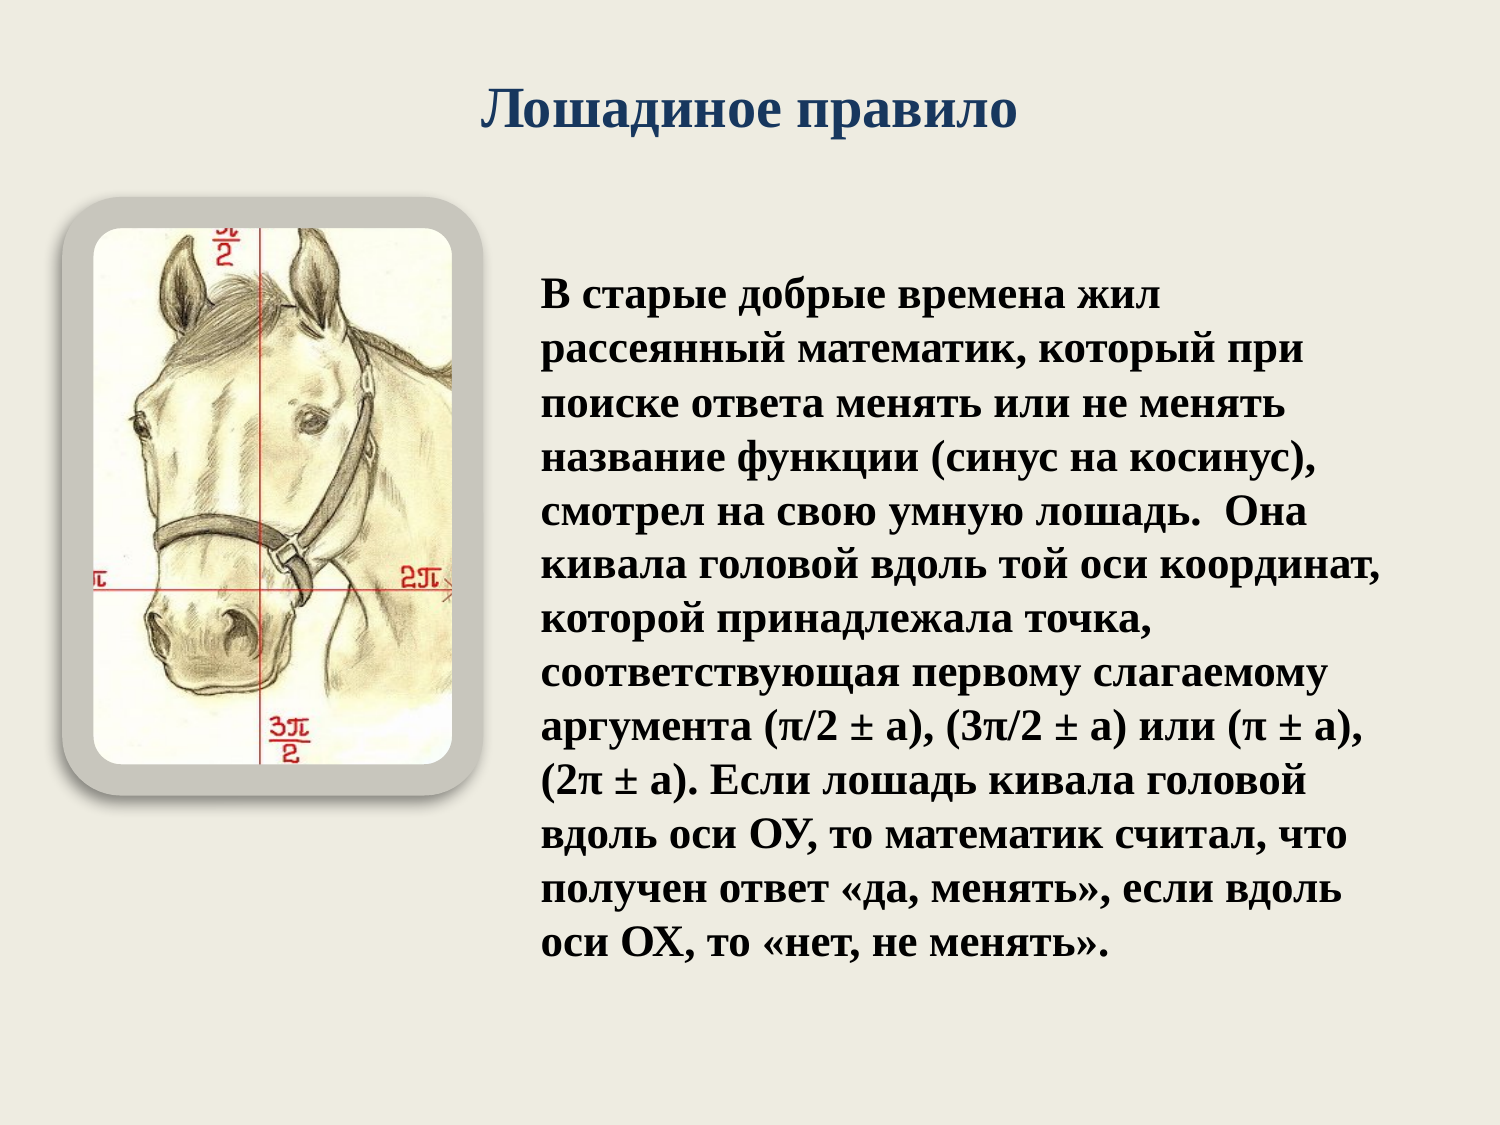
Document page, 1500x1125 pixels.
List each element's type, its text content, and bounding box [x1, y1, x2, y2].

title Лошадиное правило [75, 45, 1425, 233]
picture [77, 212, 468, 781]
list В старые добрые времена жил рассеянный математик, который при поиске ответа менять или не менять название функции (синус на косинус), смотрел на свою умную лошадь. Она кивала головой вдоль той оси координат, которой принадлежала точка, соответствующая первому слагаемому аргумента (π/2 ± а), (3π/2 ± а) или (π ± а), (2π ± а). Если лошадь кивала головой вдоль оси ОУ, то математик считал, что получен ответ «да, менять», если вдоль оси ОХ, то «нет, не менять». [525, 184, 1425, 976]
